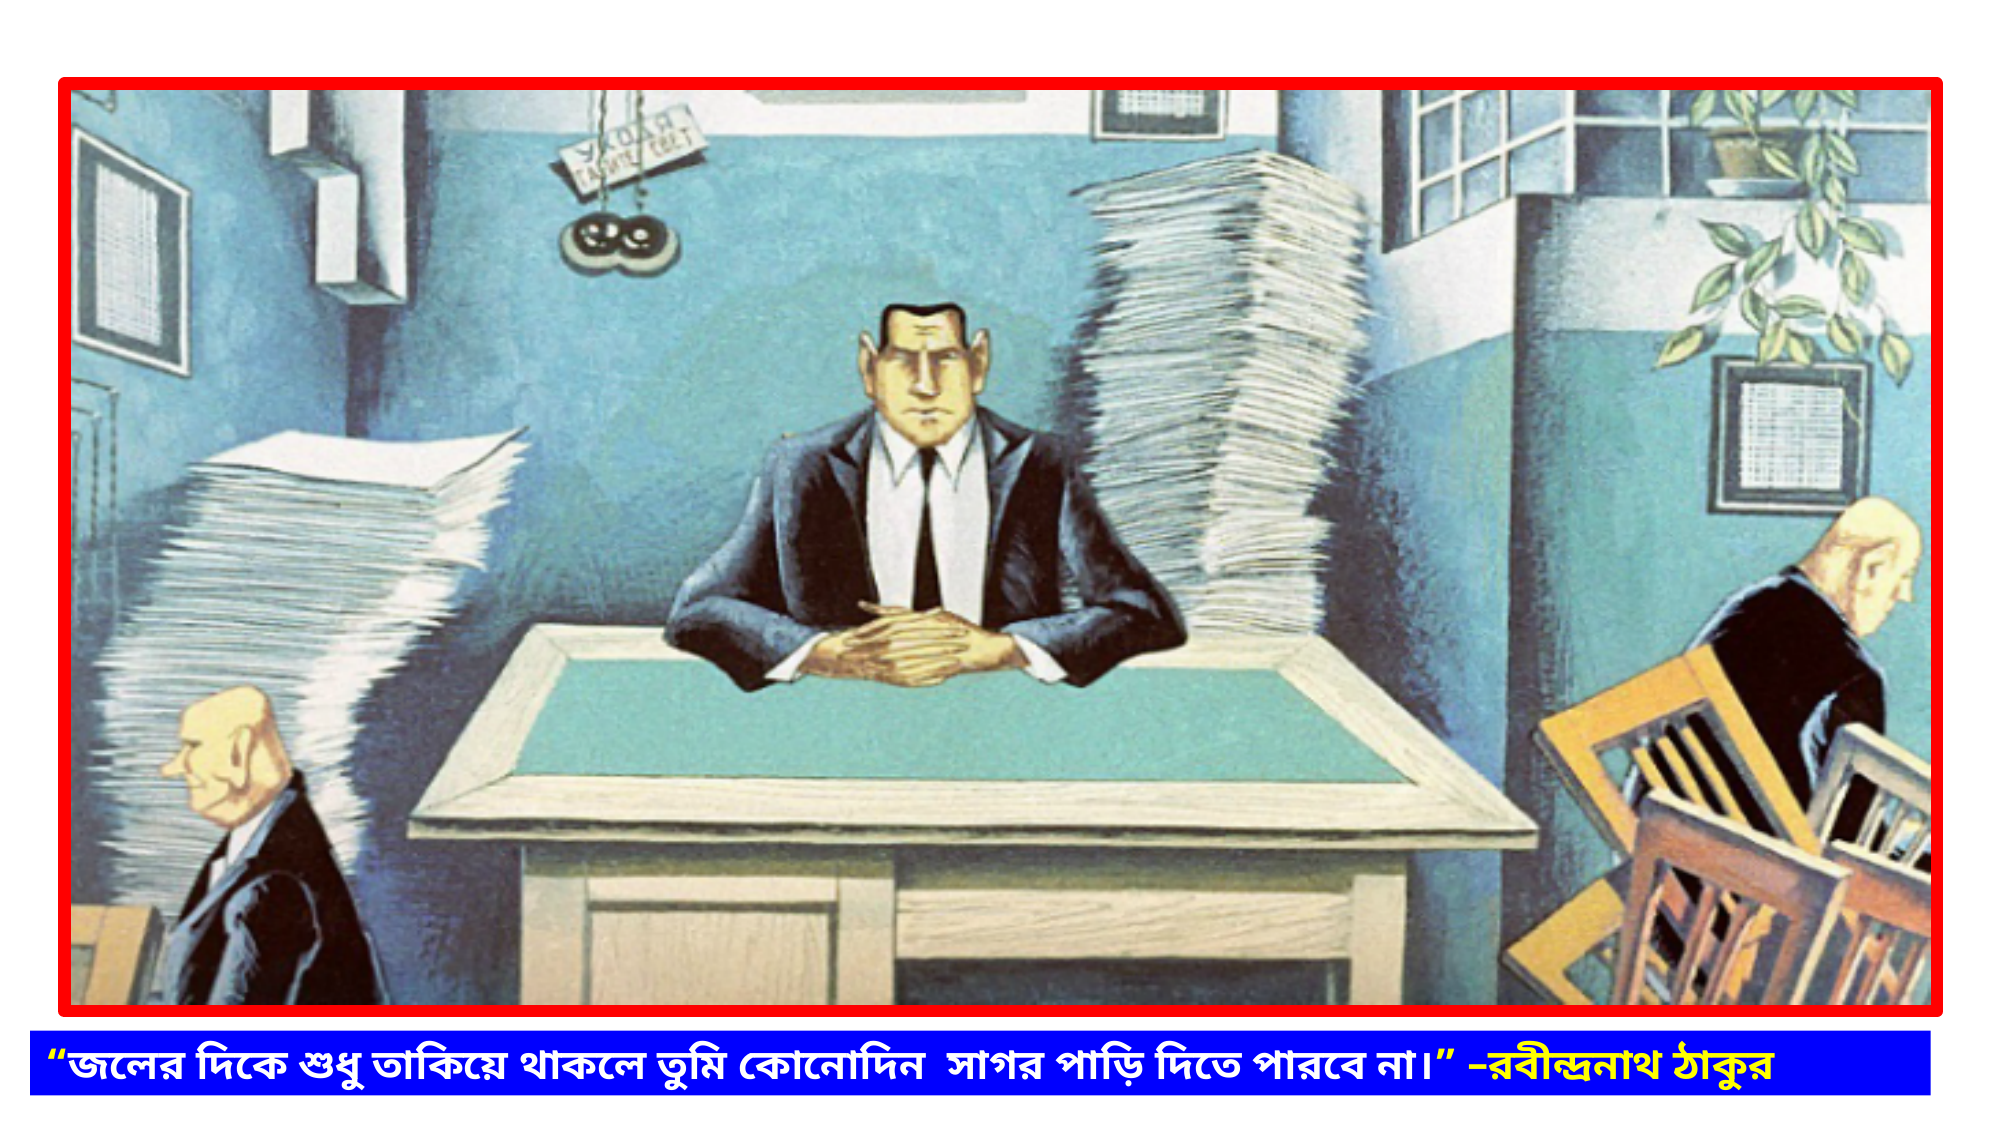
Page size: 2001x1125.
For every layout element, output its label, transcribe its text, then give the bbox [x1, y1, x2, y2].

text_box “জলের দিকে শুধু তাকিয়ে থাকলে তুমি কোনোদিন সাগর পাড়ি দিতে পারবে না।” –রবীন্দ্রনাথ ঠাকুর [30, 1030, 1931, 1096]
picture [70, 89, 1931, 1005]
